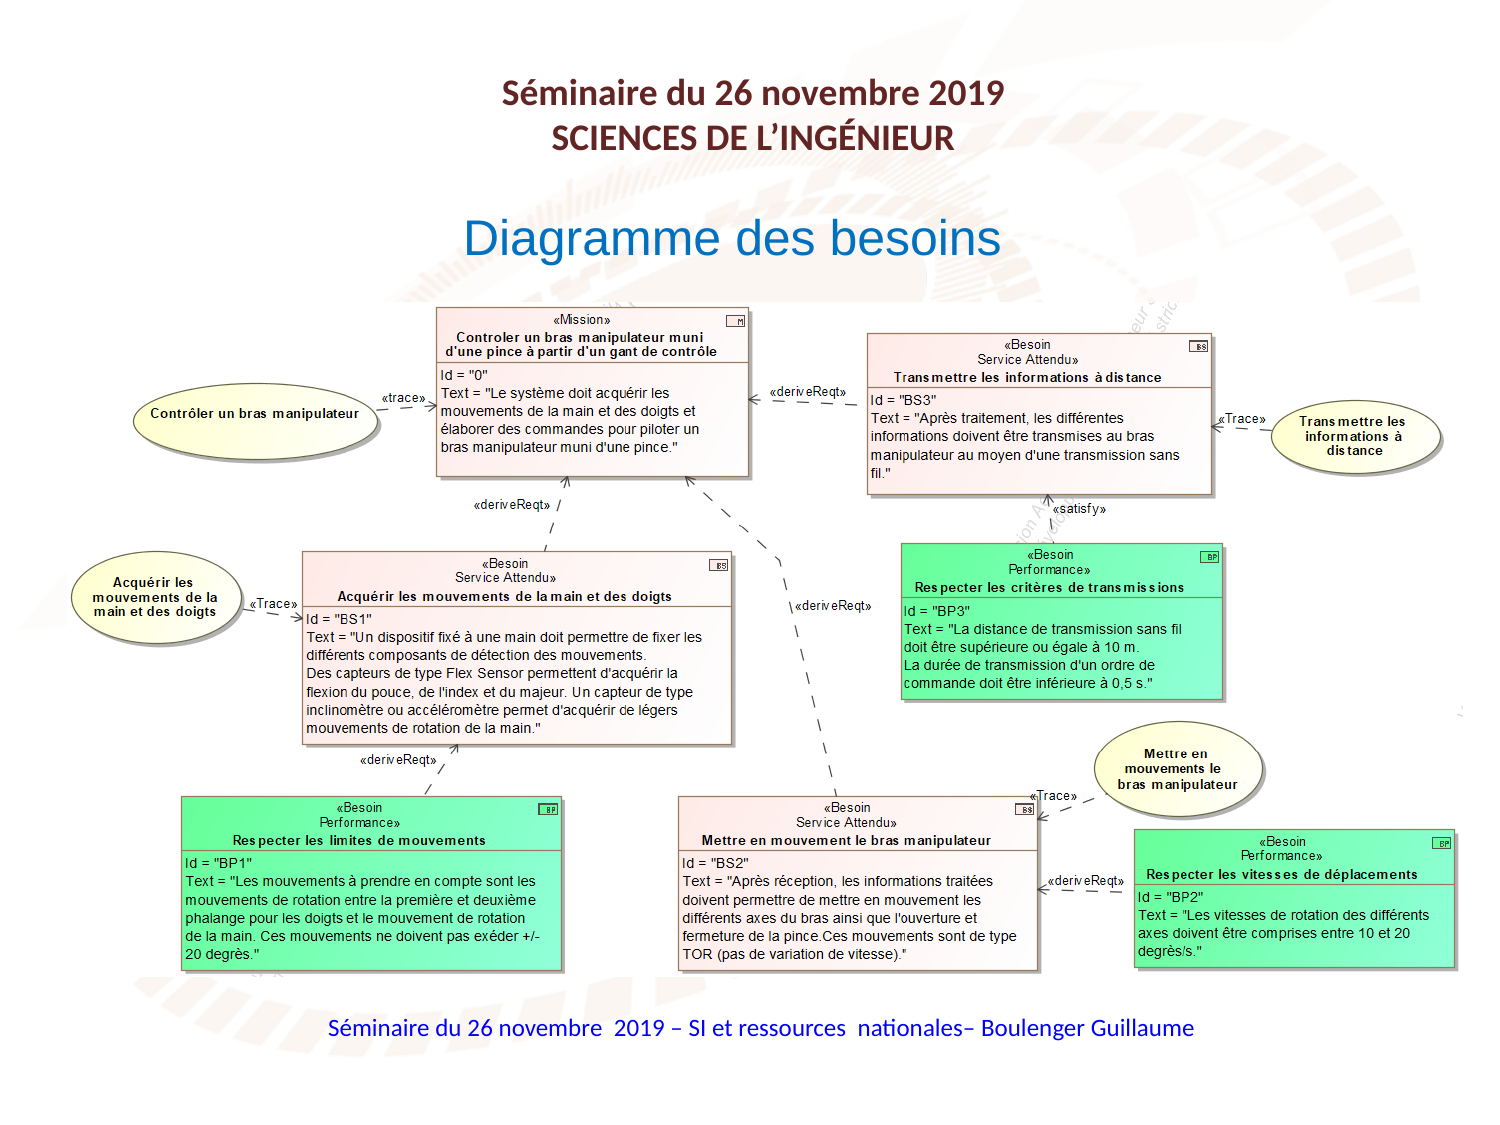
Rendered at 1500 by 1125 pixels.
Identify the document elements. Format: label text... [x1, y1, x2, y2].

text_box Séminaire du 26 novembre 2019 – SI et ressources nationales– Boulenger Guillaume [52, 1004, 1473, 1050]
text_box Séminaire du 26 novembre 2019 SCIENCES DE L’INGÉNIEUR [147, 60, 1360, 165]
picture [67, 301, 1463, 978]
text_box Diagramme des besoins [354, 198, 1111, 274]
